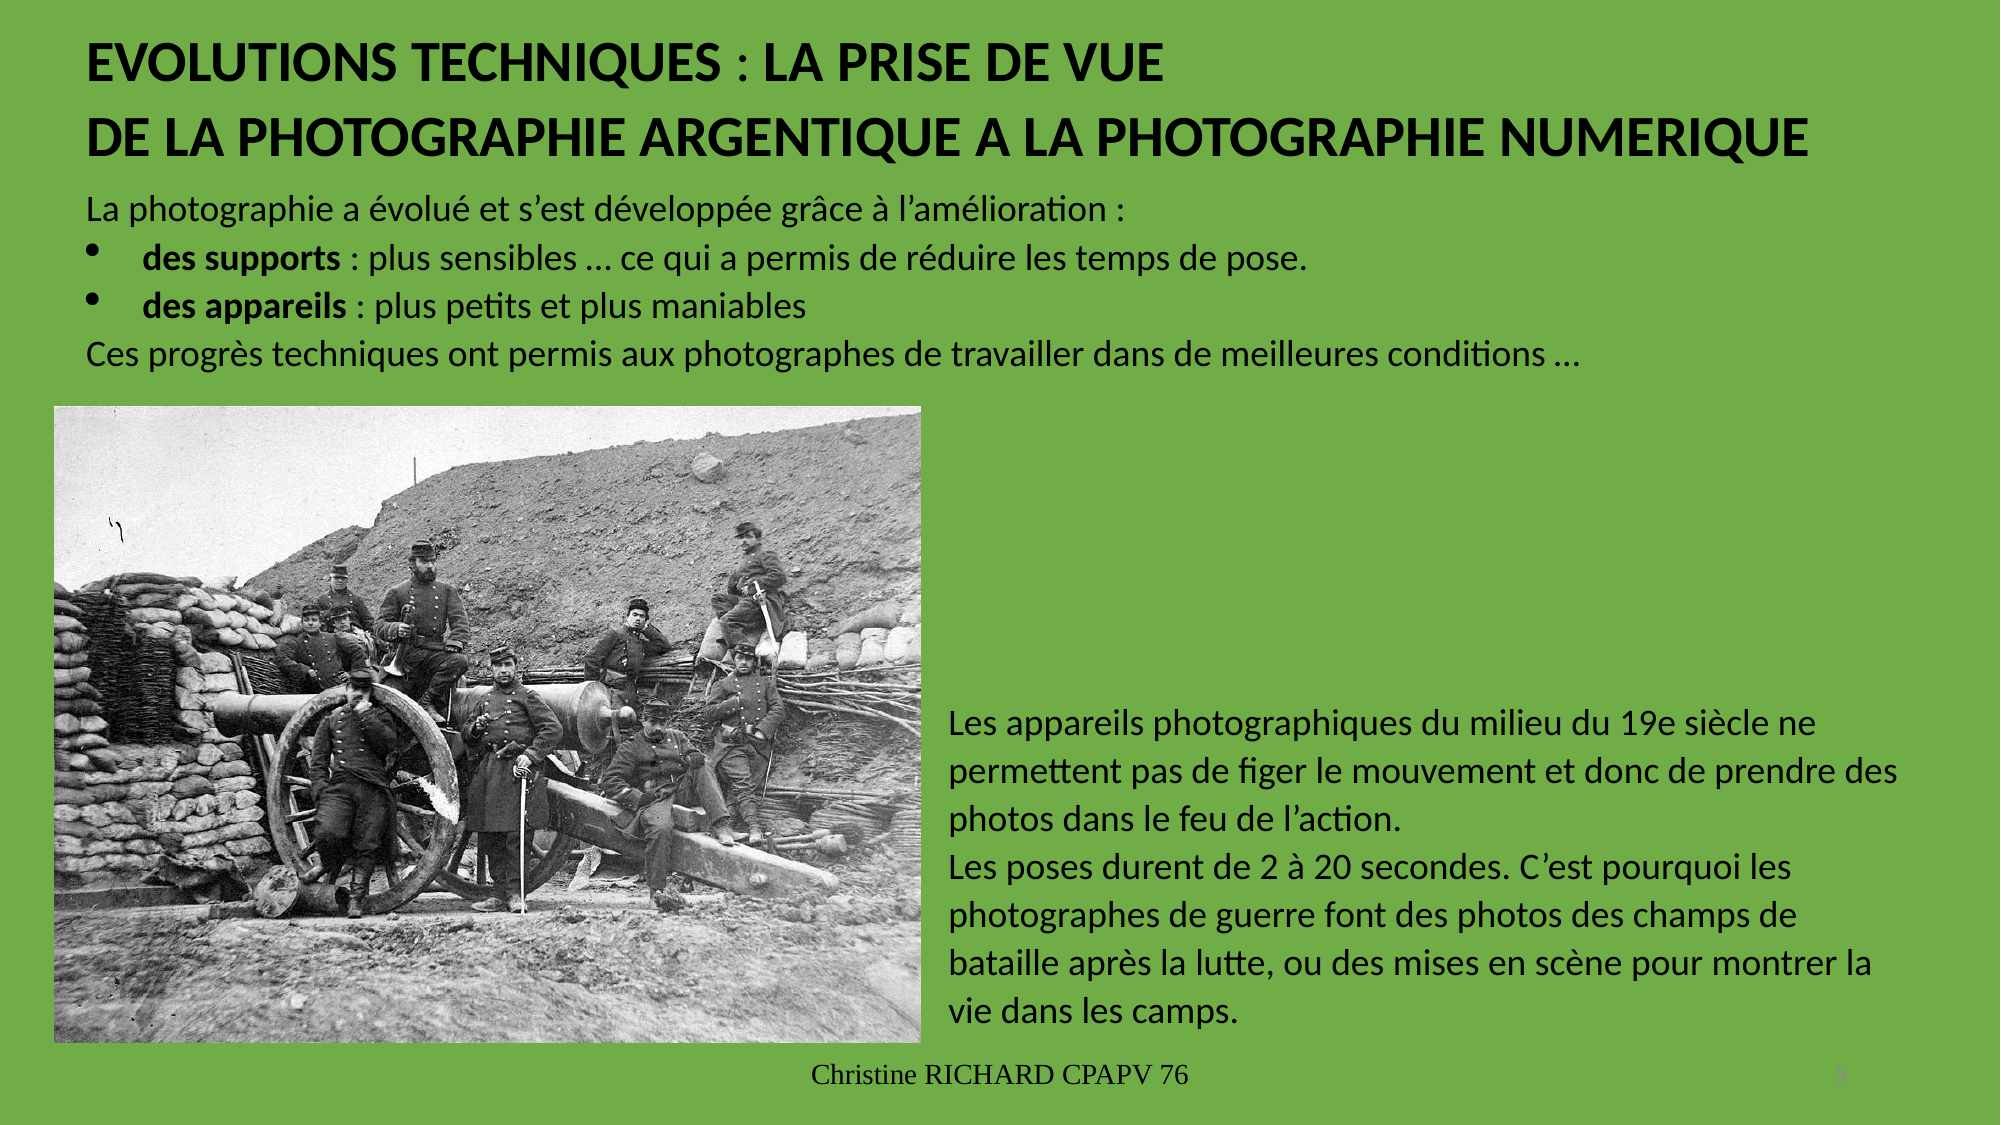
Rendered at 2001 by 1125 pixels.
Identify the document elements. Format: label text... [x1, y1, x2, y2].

footer Christine RICHARD CPAPV 76 [662, 1042, 1338, 1103]
picture [54, 406, 921, 1043]
text_box La photographie a évolué et s’est développée grâce à l’amélioration : des supports : plus sensibles … ce qui a permis de réduire les temps de pose. des appareils : plus petits et plus maniables Ces progrès techniques ont permis aux photographes de travailler dans de meilleures conditions … [71, 173, 1922, 419]
text_box EVOLUTIONS TECHNIQUES : LA PRISE DE VUE DE LA PHOTOGRAPHIE ARGENTIQUE A LA PHOTOGRAPHIE NUMERIQUE [71, 10, 1955, 176]
text_box Les appareils photographiques du milieu du 19e siècle ne permettent pas de figer le mouvement et donc de prendre des photos dans le feu de l’action. Les poses durent de 2 à 20 secondes. C’est pourquoi les photographes de guerre font des photos des champs de bataille après la lutte, ou des mises en scène pour montrer la vie dans les camps. [933, 687, 1922, 1039]
slide_number 5 [1412, 1042, 1863, 1103]
